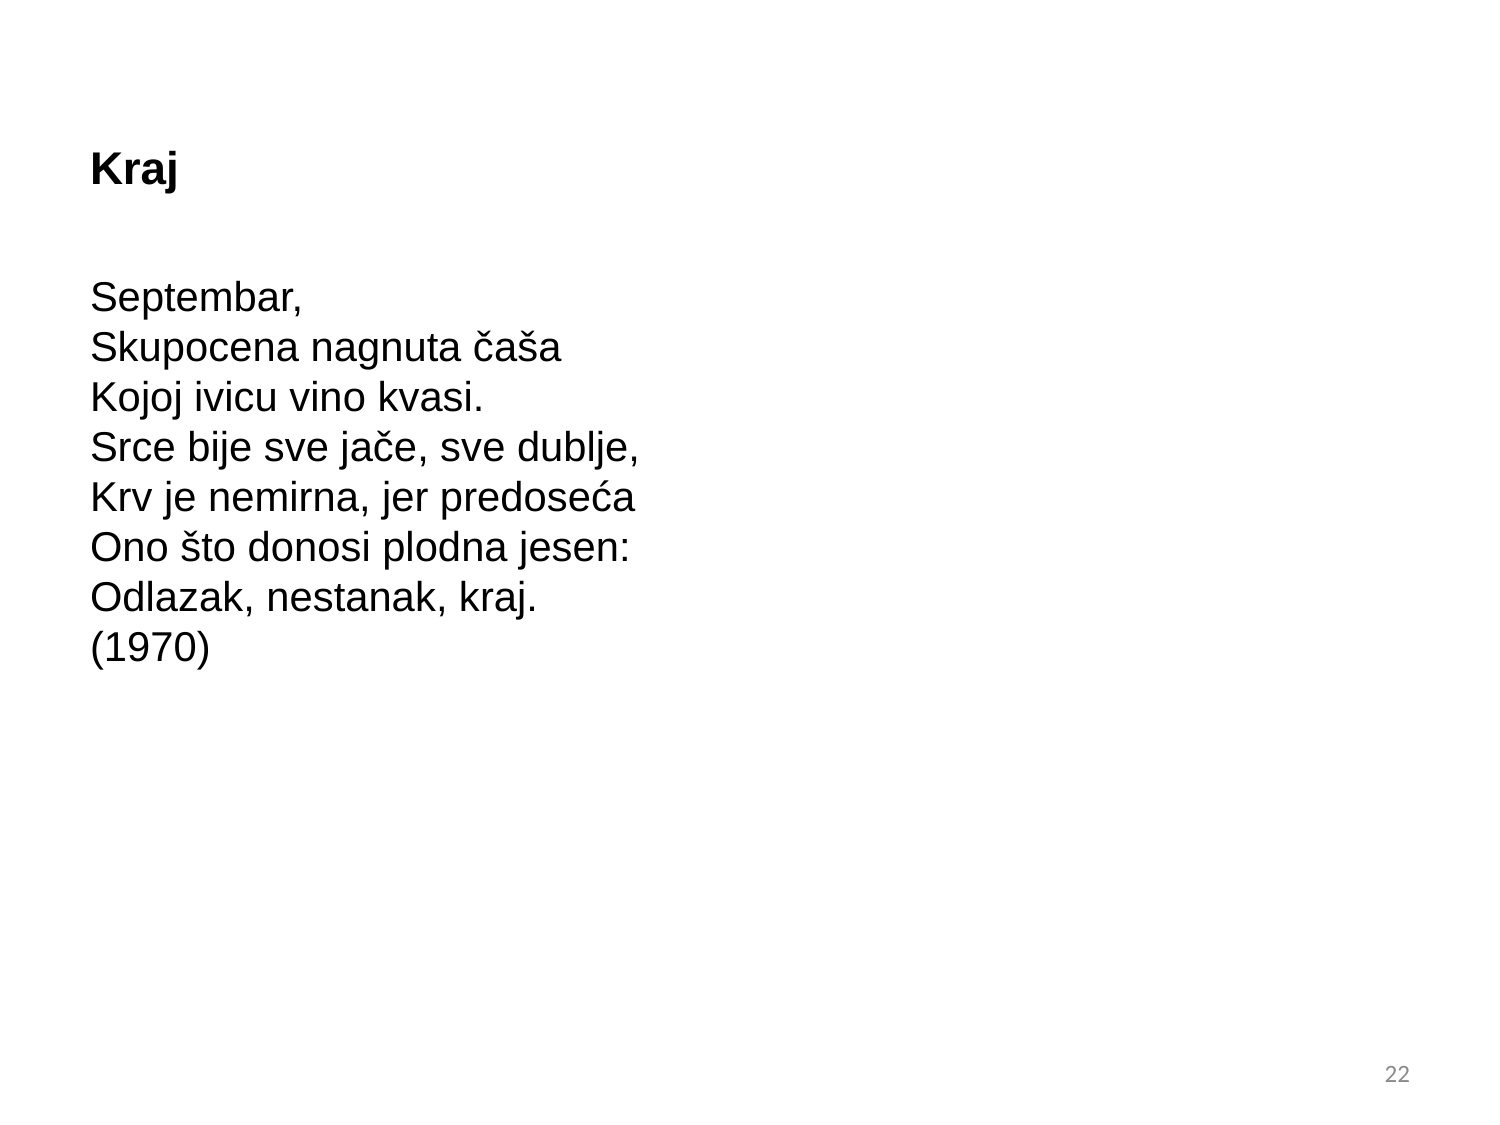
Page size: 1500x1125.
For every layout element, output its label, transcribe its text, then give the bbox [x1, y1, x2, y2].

slide_number 22 [1074, 1042, 1425, 1103]
list Septembar, Skupocena nagnuta čaša Kojoj ivicu vino kvasi. Srce bije sve jače, sve dublje, Krv je nemirna, jer predoseća Ono što donosi plodna jesen: Odlazak, nestanak, kraj. (1970) [75, 262, 1425, 1005]
title Kraj [75, 45, 1425, 233]
